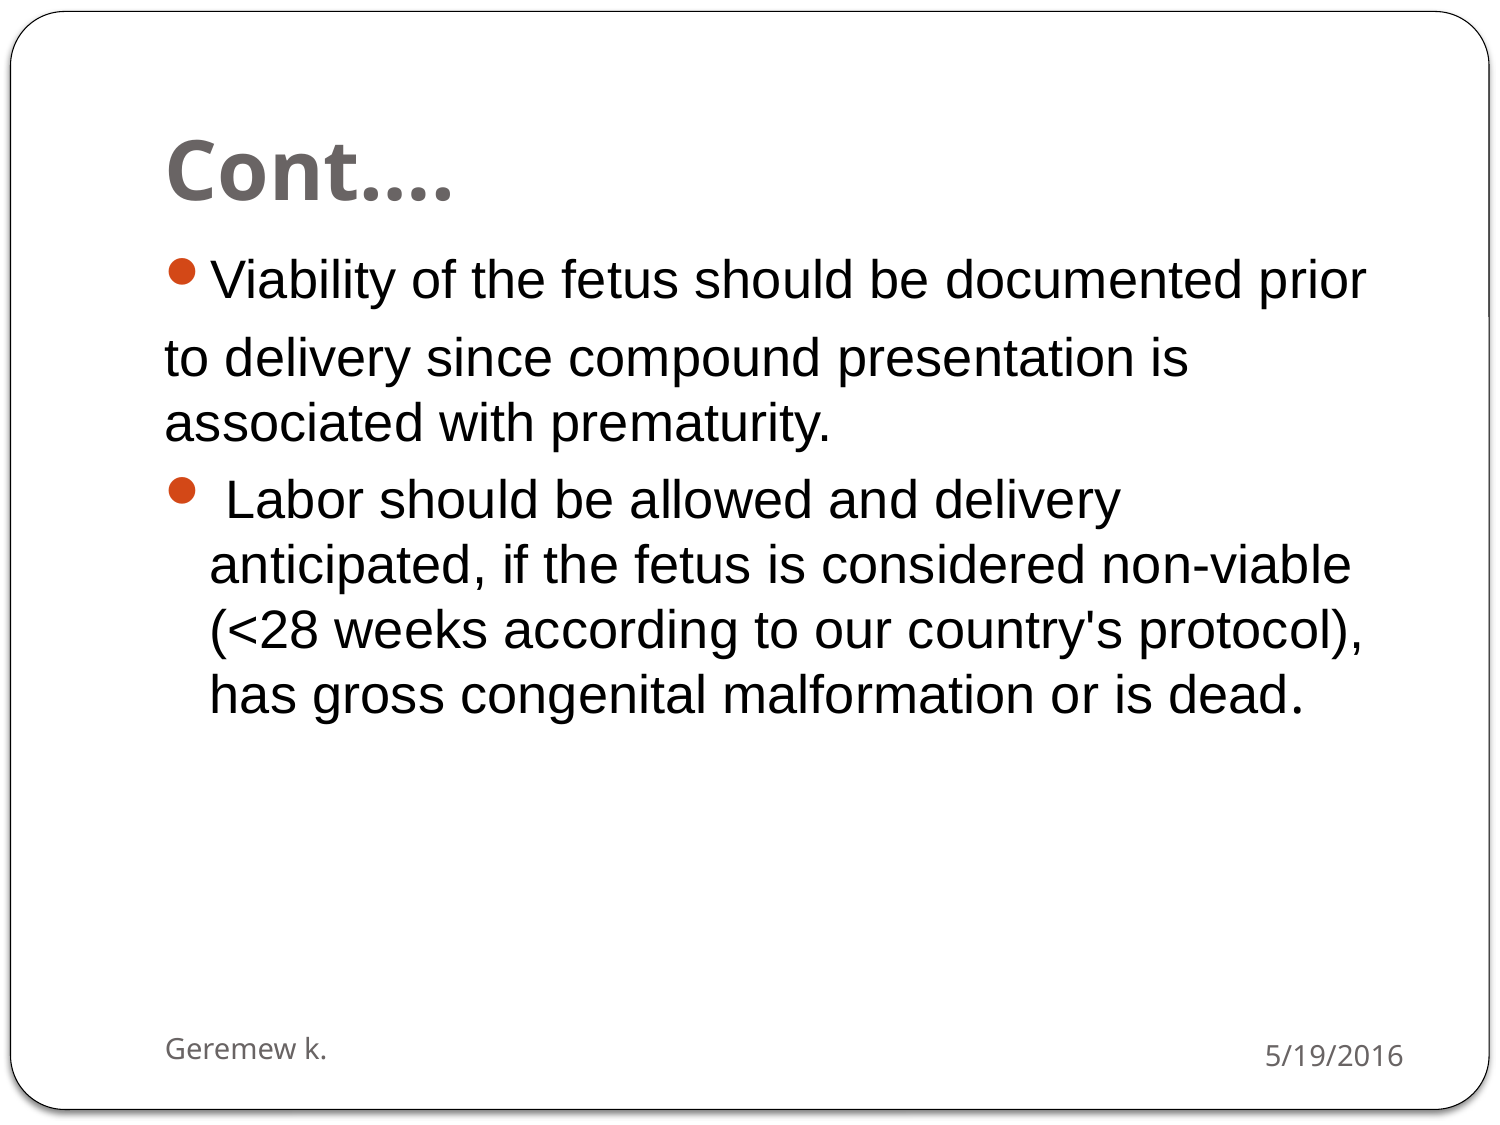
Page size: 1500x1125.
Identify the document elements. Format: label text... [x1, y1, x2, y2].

list Viability of the fetus should be documented prior to delivery since compound presentation is associated with prematurity. Labor should be allowed and delivery anticipated, if the fetus is considered non-viable (<28 weeks according to our country's protocol), has gross congenital malformation or is dead. [150, 237, 1425, 988]
title Cont…. [150, 45, 1425, 233]
footer Geremew k. [150, 1012, 800, 1088]
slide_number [1012, 1015, 1419, 1094]
